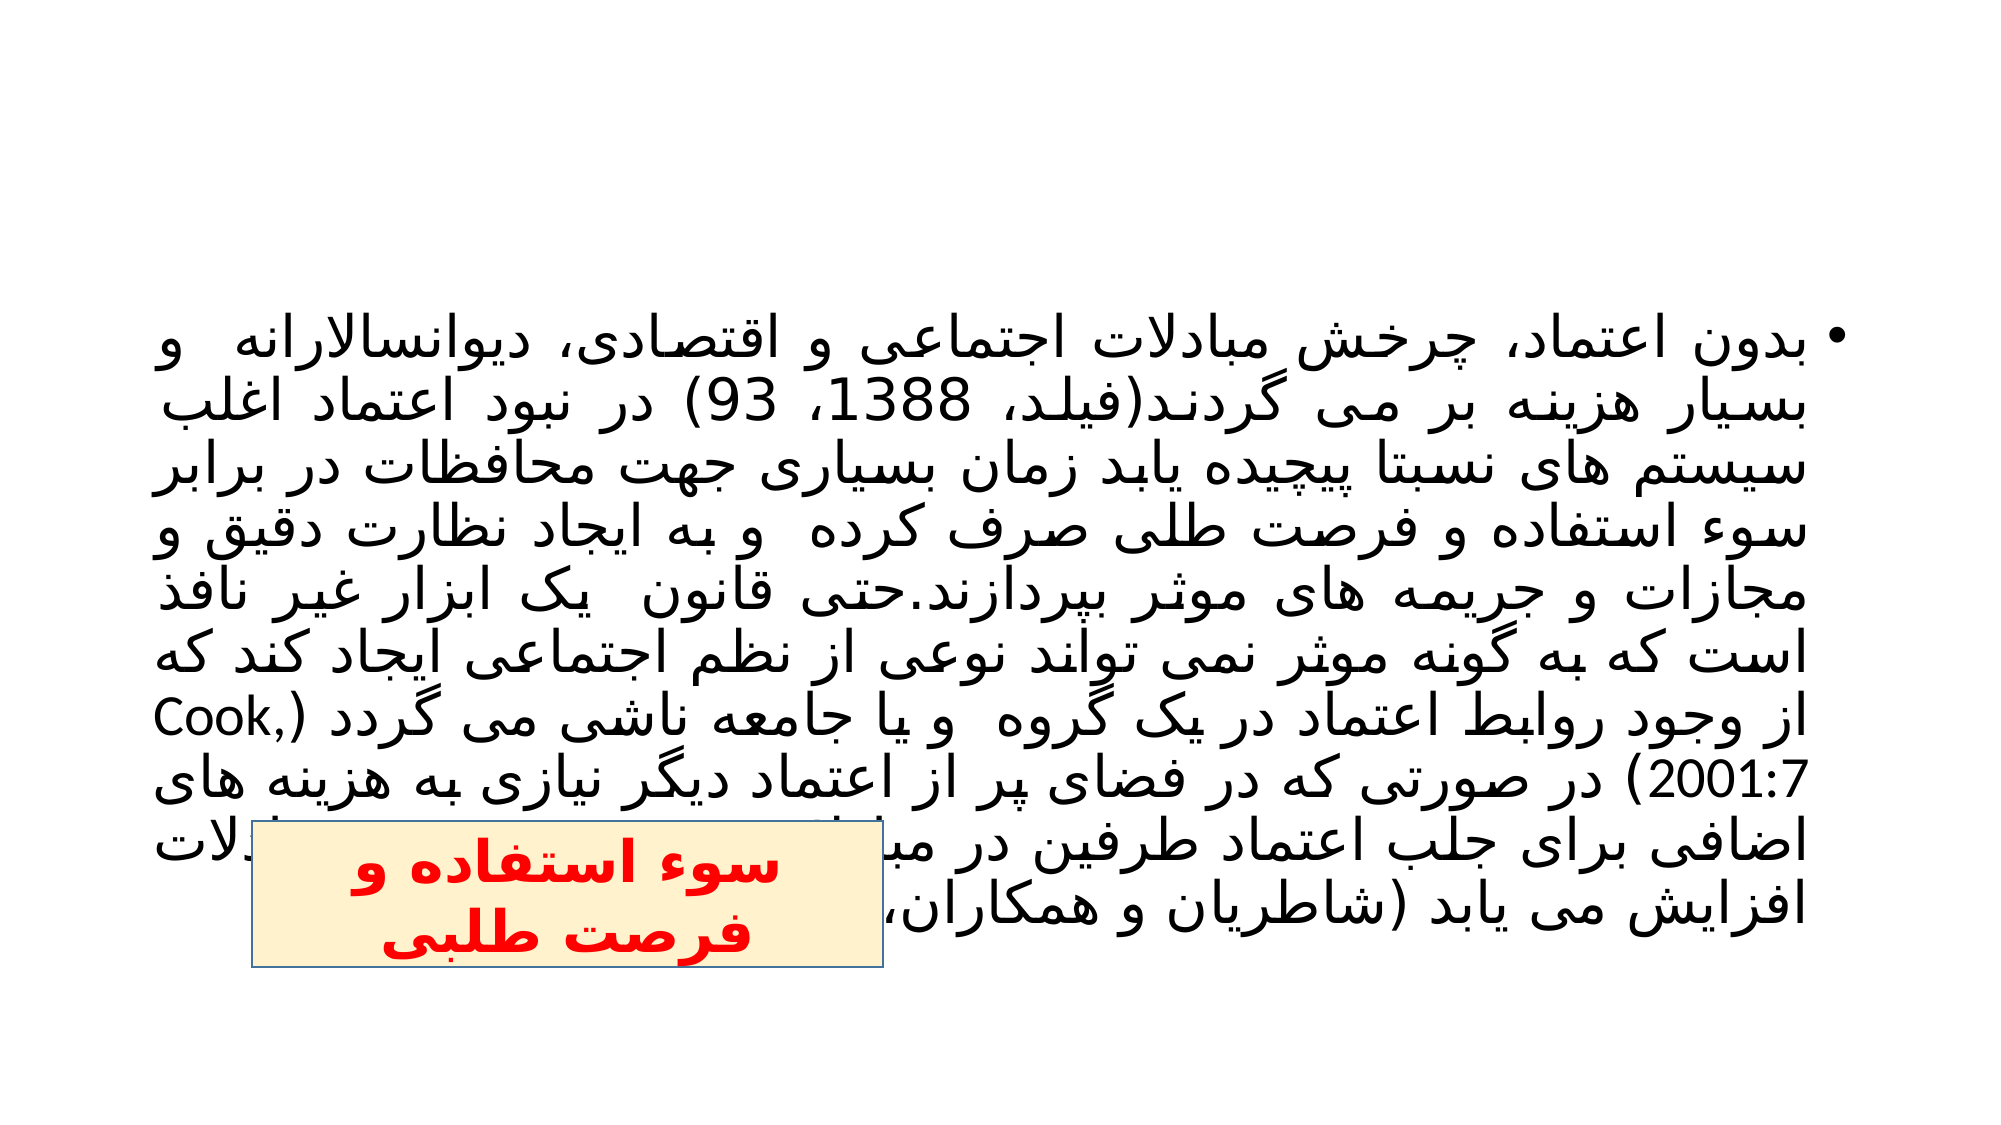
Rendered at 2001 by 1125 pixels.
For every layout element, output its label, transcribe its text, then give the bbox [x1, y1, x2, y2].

list بدون اعتماد، چرخش مبادلات اجتماعی و اقتصادی، دیوانسالارانه و بسیار هزینه بر می گردند(فیلد، 1388، 93) در نبود اعتماد اغلب سیستم های نسبتا پیچیده یابد زمان بسیاری جهت محافظات در برابر سوء استفاده و فرصت طلی صرف کرده و به ایجاد نظارت دقیق و مجازات و جریمه های موثر بپردازند.حتی قانون یک ابزار غیر نافذ است که به گونه موثر نمی تواند نوعی از نظم اجتماعی ایجاد کند که از وجود روابط اعتماد در یک گروه و یا جامعه ناشی می گردد (Cook, 2001:7) در صورتی که در فضای پر از اعتماد دیگر نیازی به هزینه های اضافی برای جلب اعتماد طرفین در مبادلات نیست و سرعت مبادلات افزایش می یابد (شاطریان و همکاران، 1391، 51) [137, 299, 1863, 1014]
text_box سوء استفاده و فرصت طلبی [251, 820, 884, 968]
